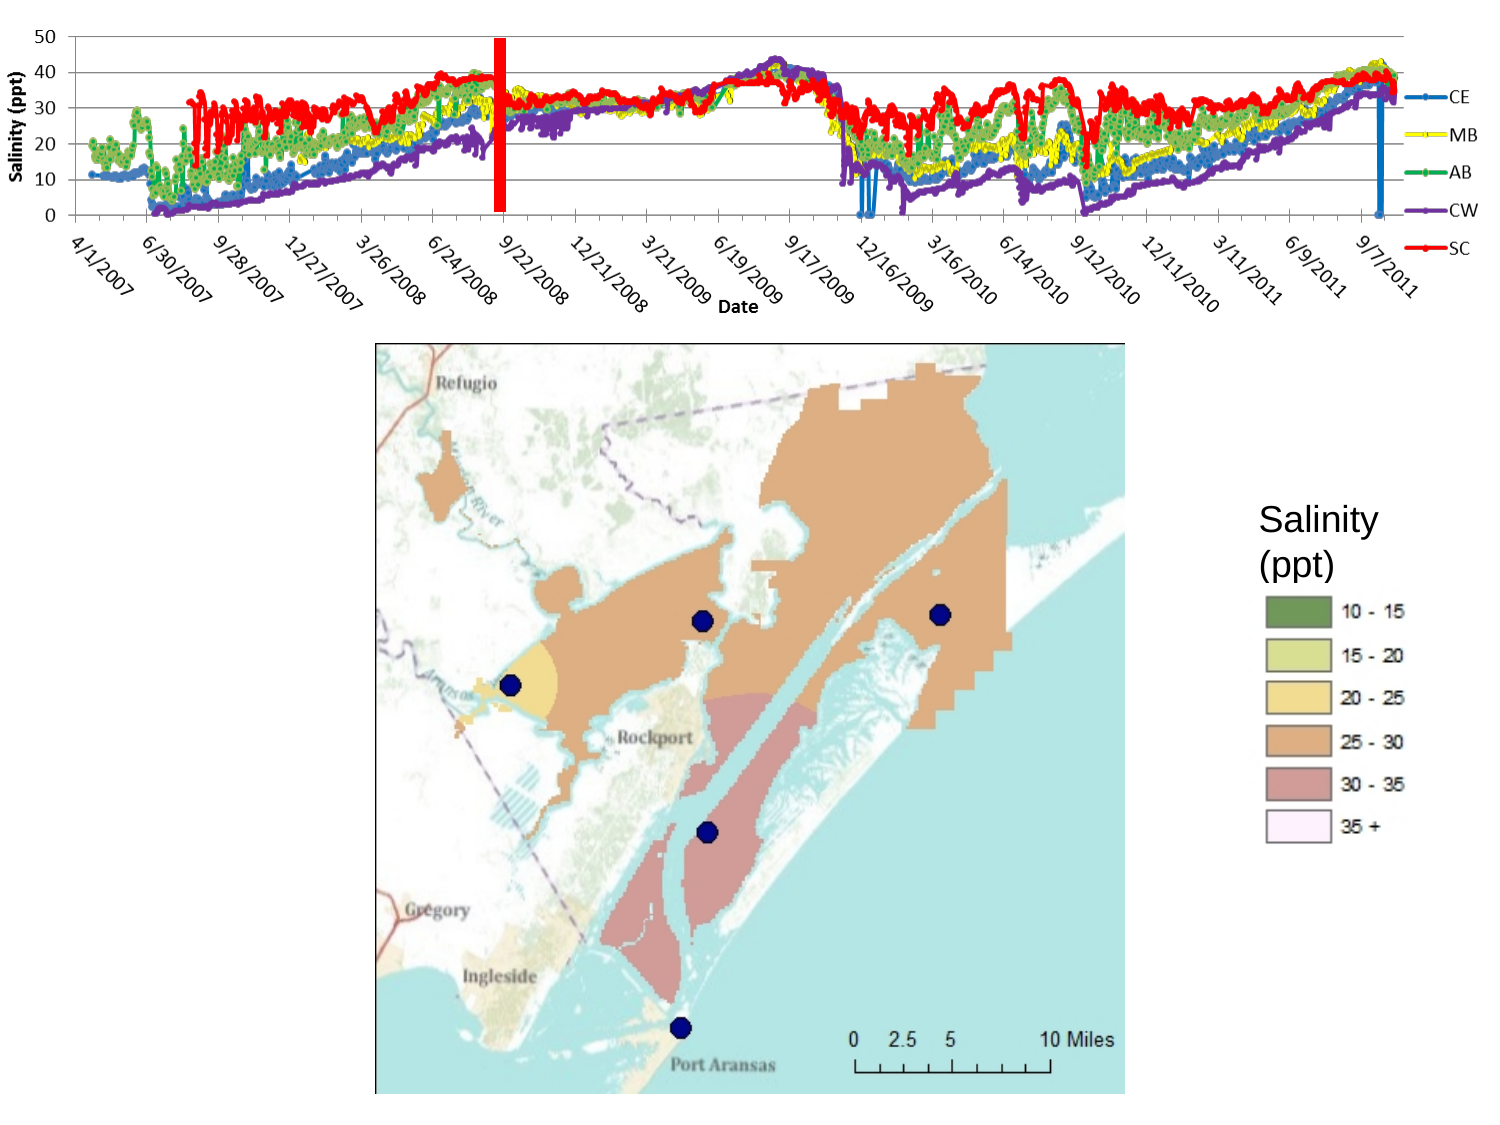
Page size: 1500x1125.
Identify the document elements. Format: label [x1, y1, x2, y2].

picture [374, 343, 1126, 1095]
text_box [1206, 487, 1431, 855]
picture [0, 24, 1500, 322]
